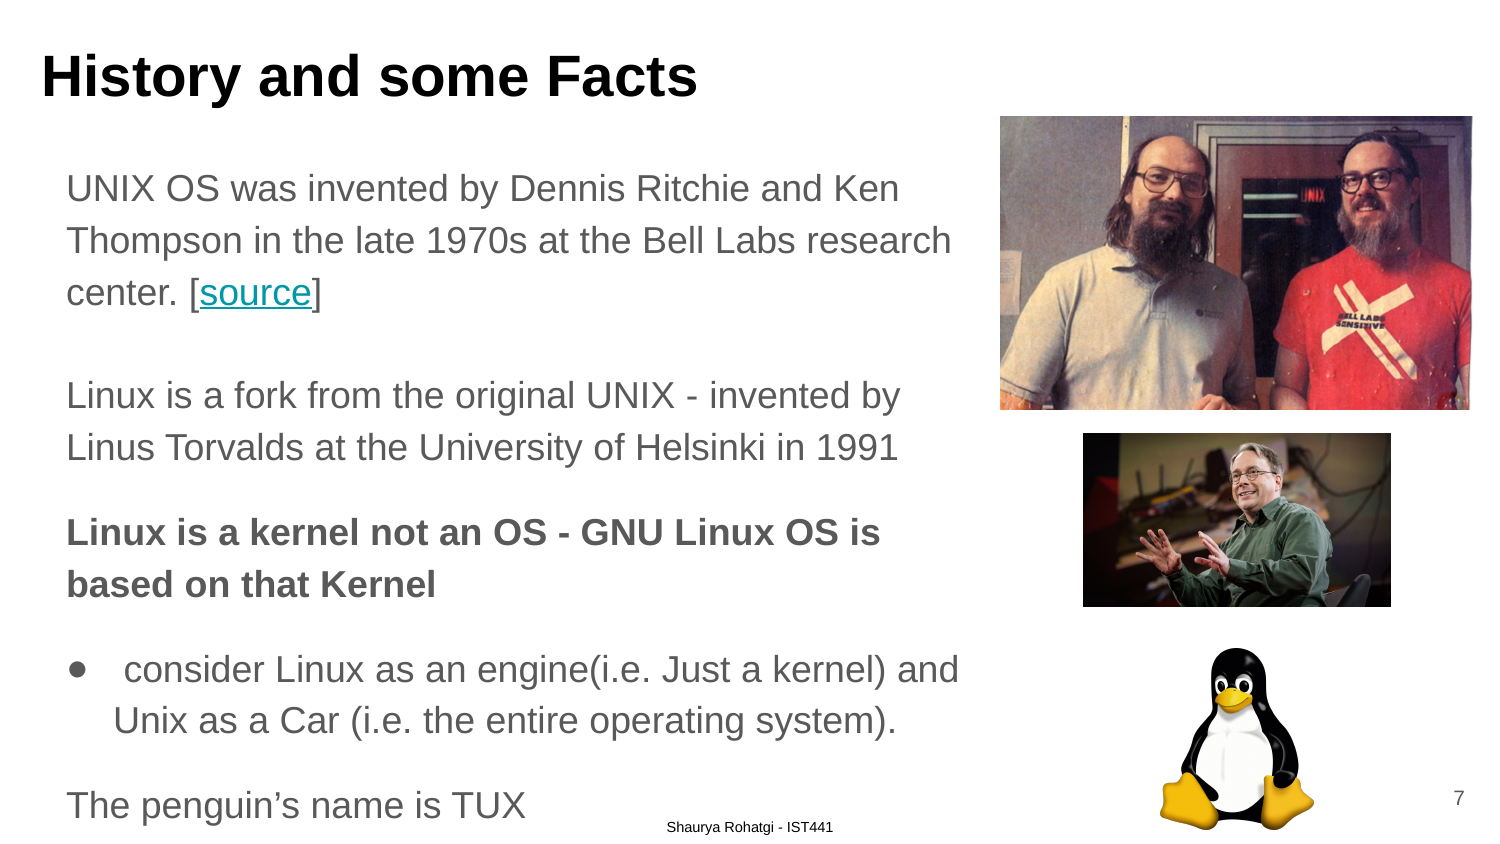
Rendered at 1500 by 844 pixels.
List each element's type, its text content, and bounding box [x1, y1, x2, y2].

title History and some Facts [26, 23, 1424, 117]
picture [1083, 433, 1391, 608]
picture [1160, 648, 1314, 830]
text_box Shaurya Rohatgi - IST441 [647, 802, 853, 836]
picture [1000, 116, 1474, 410]
slide_number 7 [1389, 764, 1480, 830]
list UNIX OS was invented by Dennis Ritchie and Ken Thompson in the late 1970s at the Bell Labs research center. [source] Linux is a fork from the original UNIX - invented by Linus Torvalds at the University of Helsinki in 1991 Linux is a kernel not an OS - GNU Linux OS is based on that Kernel consider Linux as an engine(i.e. Just a kernel) and Unix as a Car (i.e. the entire operating system). The penguin’s name is TUX [51, 142, 984, 703]
